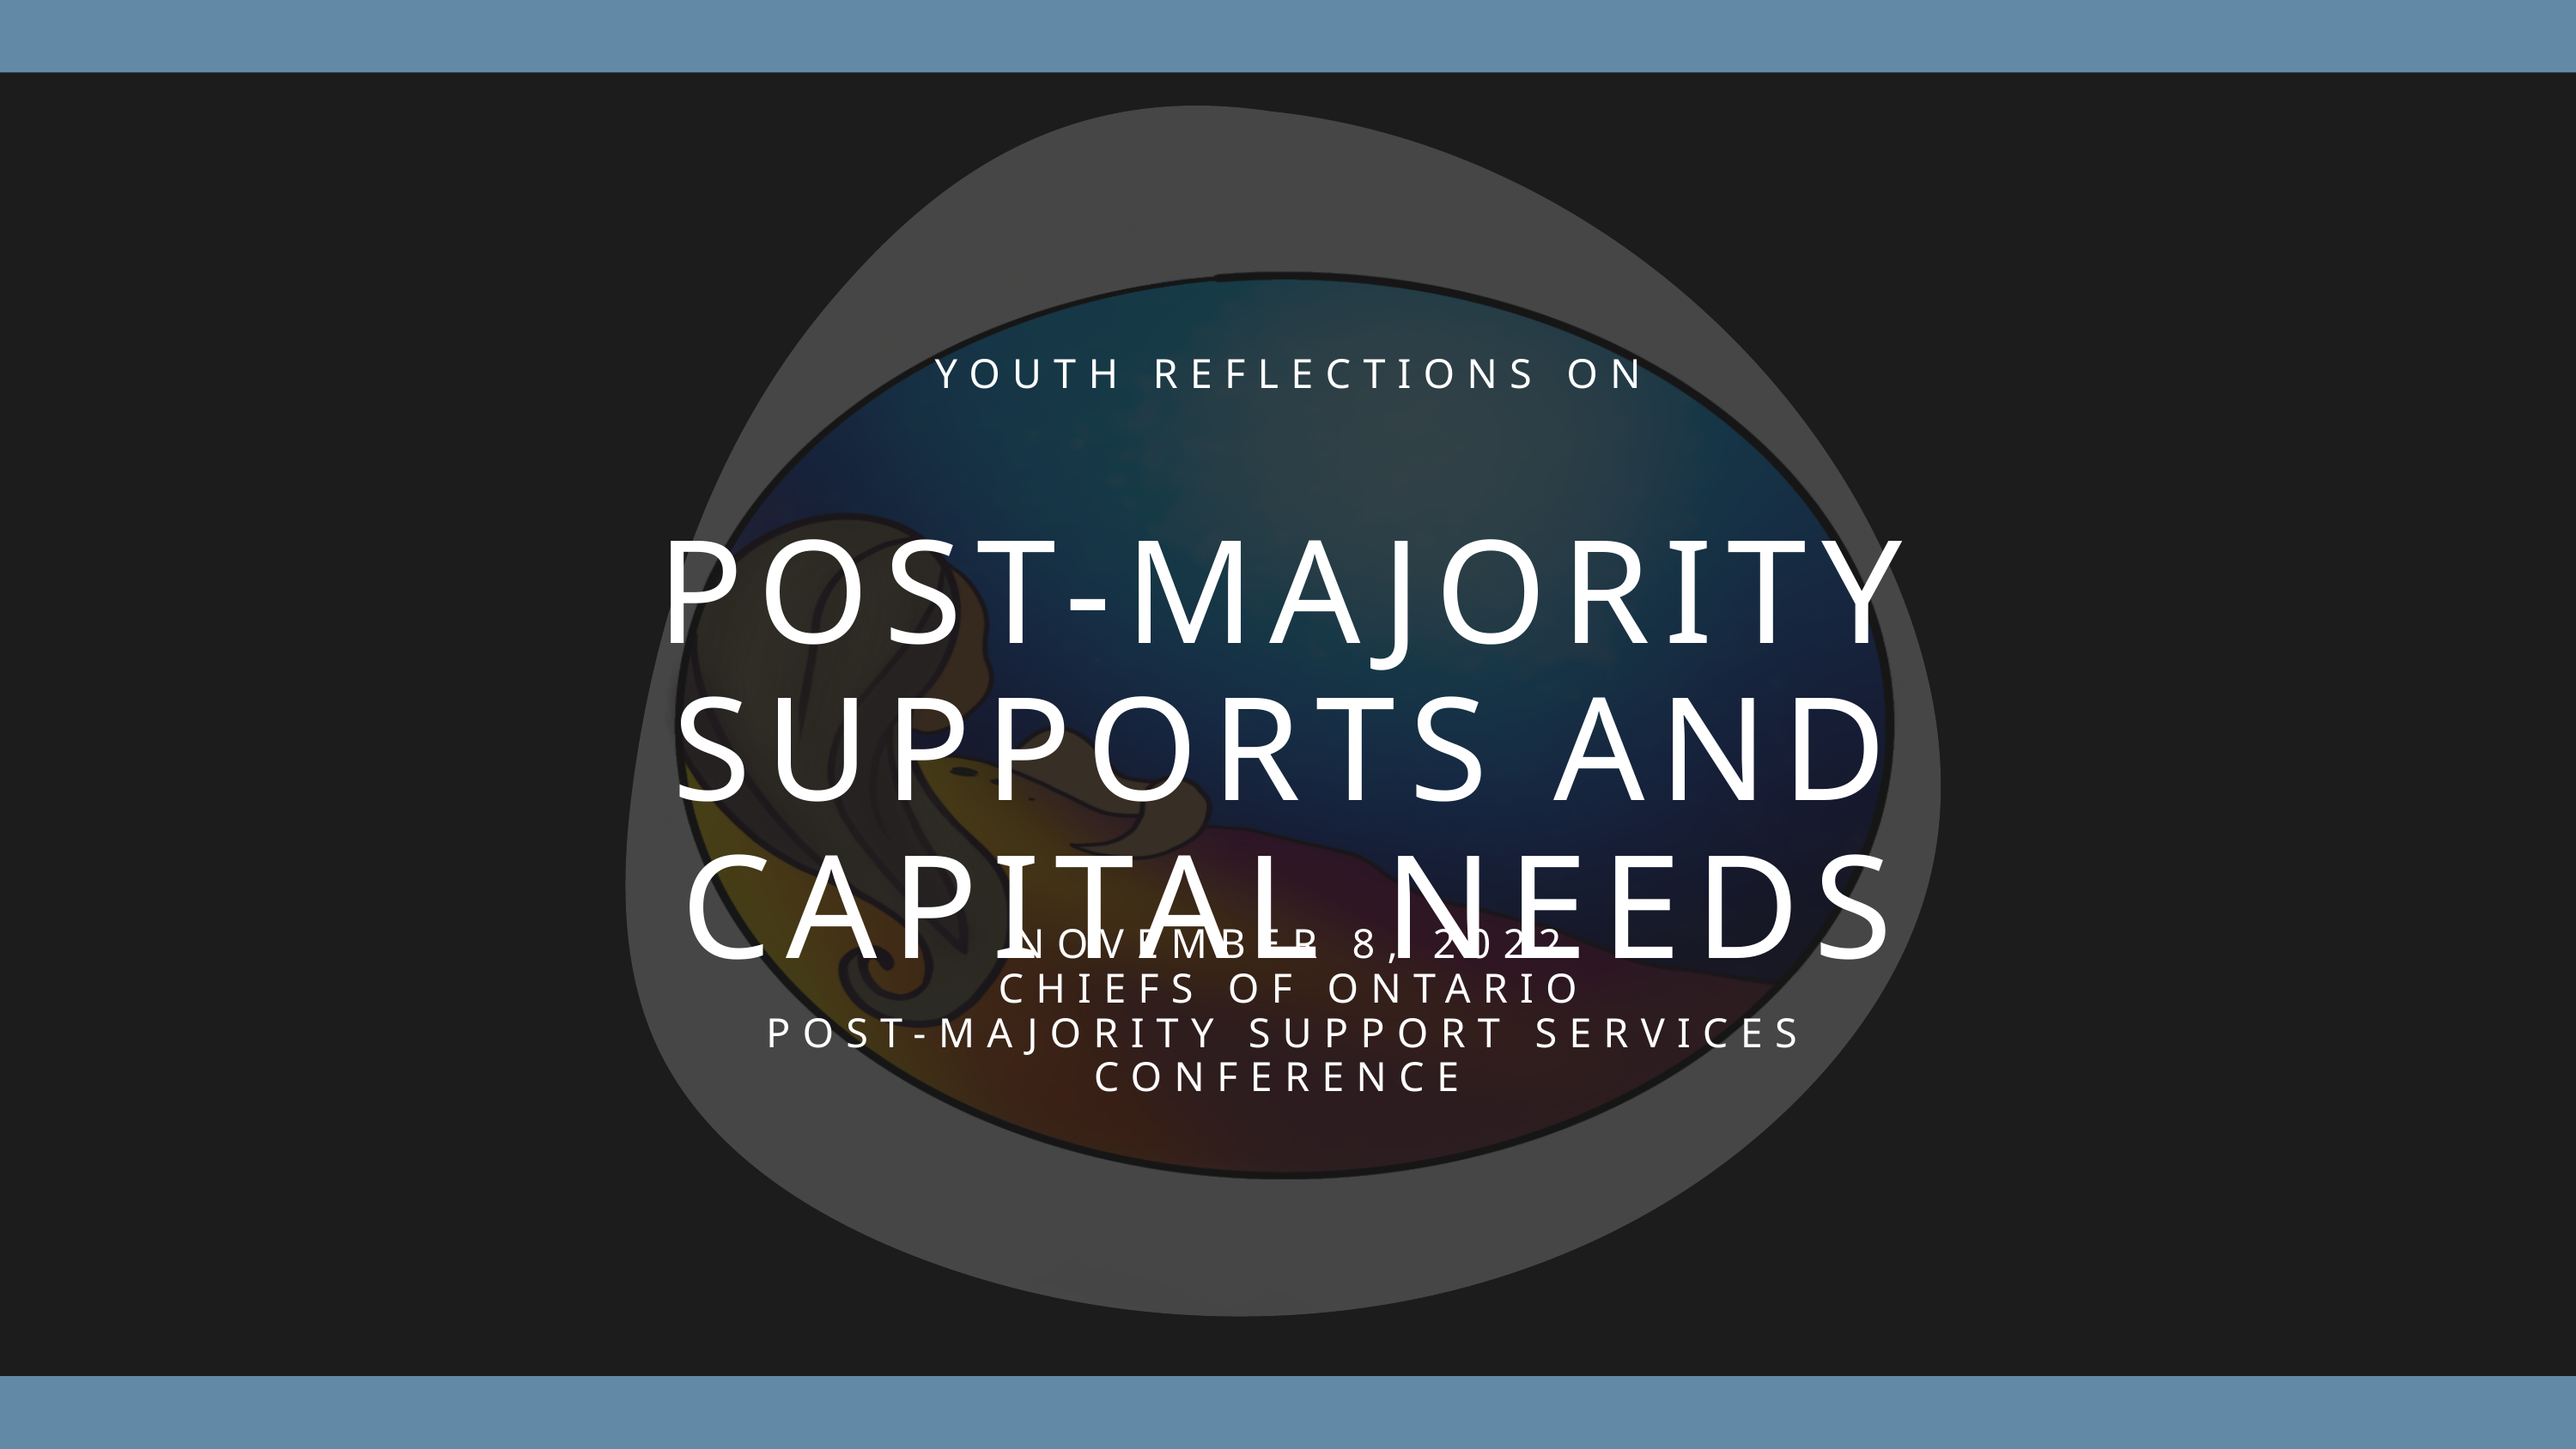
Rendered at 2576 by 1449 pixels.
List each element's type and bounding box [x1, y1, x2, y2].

text_box [562, 350, 2013, 1099]
text_box [618, 80, 1958, 349]
text_box [618, 1106, 1958, 1368]
text_box [0, 1376, 2576, 1449]
text_box [0, 0, 2576, 73]
